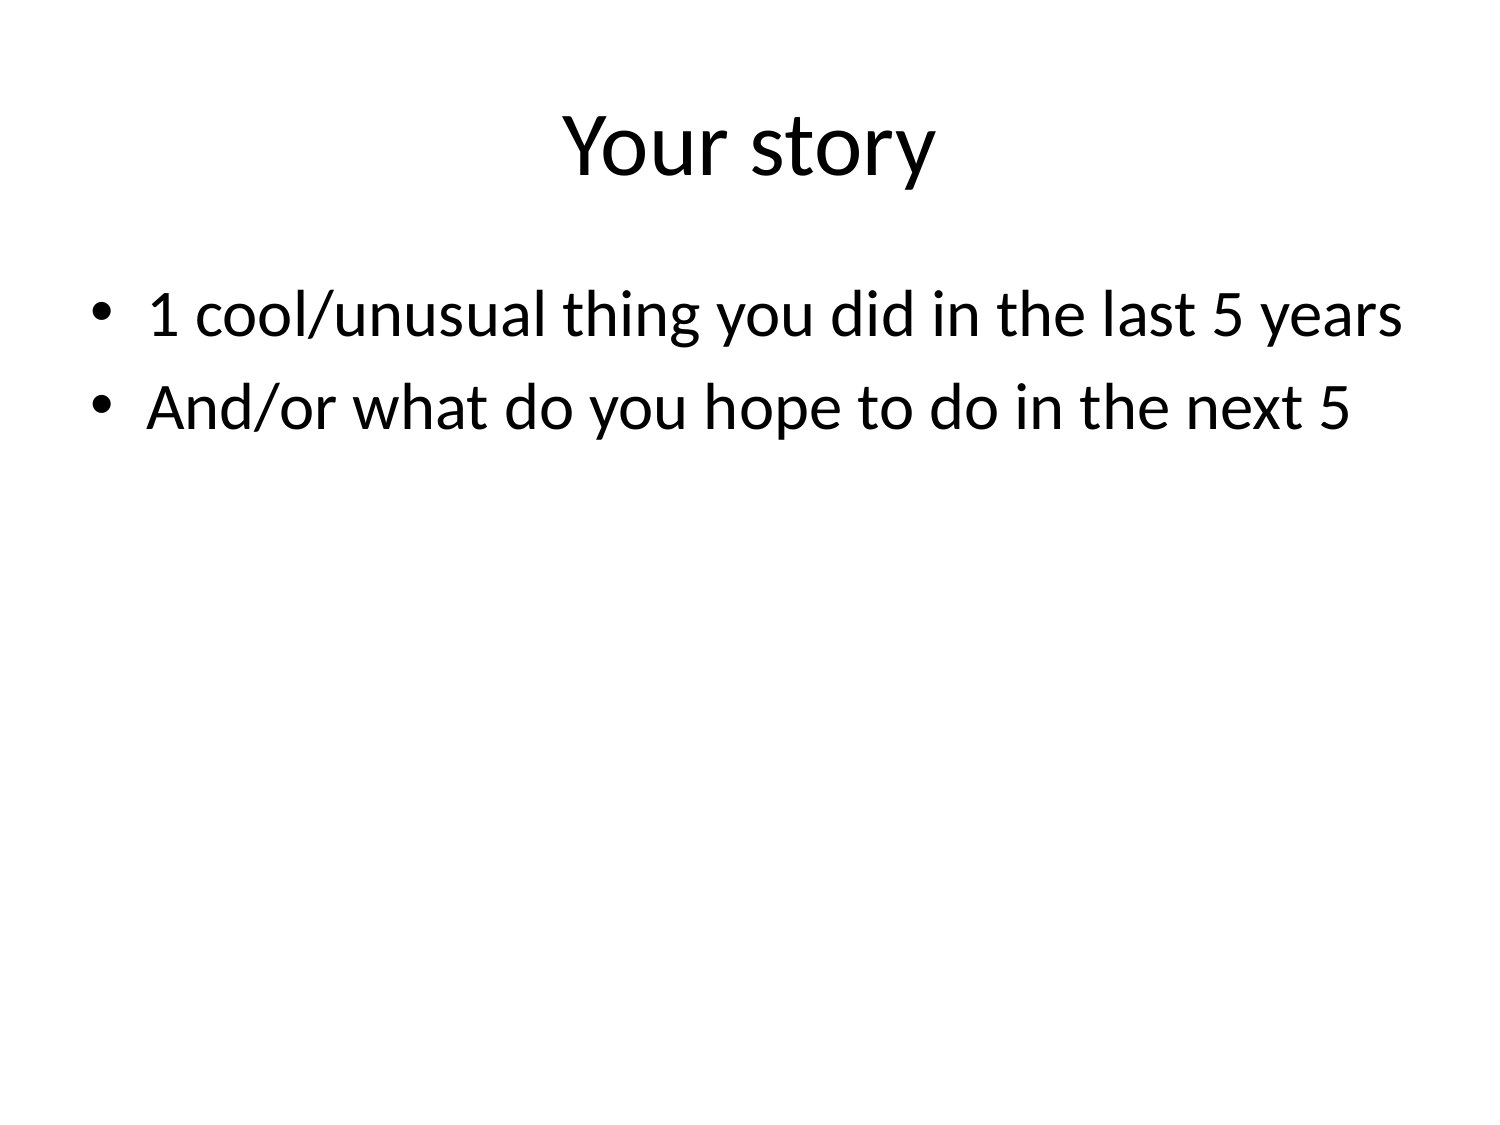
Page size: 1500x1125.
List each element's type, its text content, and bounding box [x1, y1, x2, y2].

title Your story [75, 45, 1425, 233]
list 1 cool/unusual thing you did in the last 5 years And/or what do you hope to do in the next 5 [75, 262, 1425, 1005]
